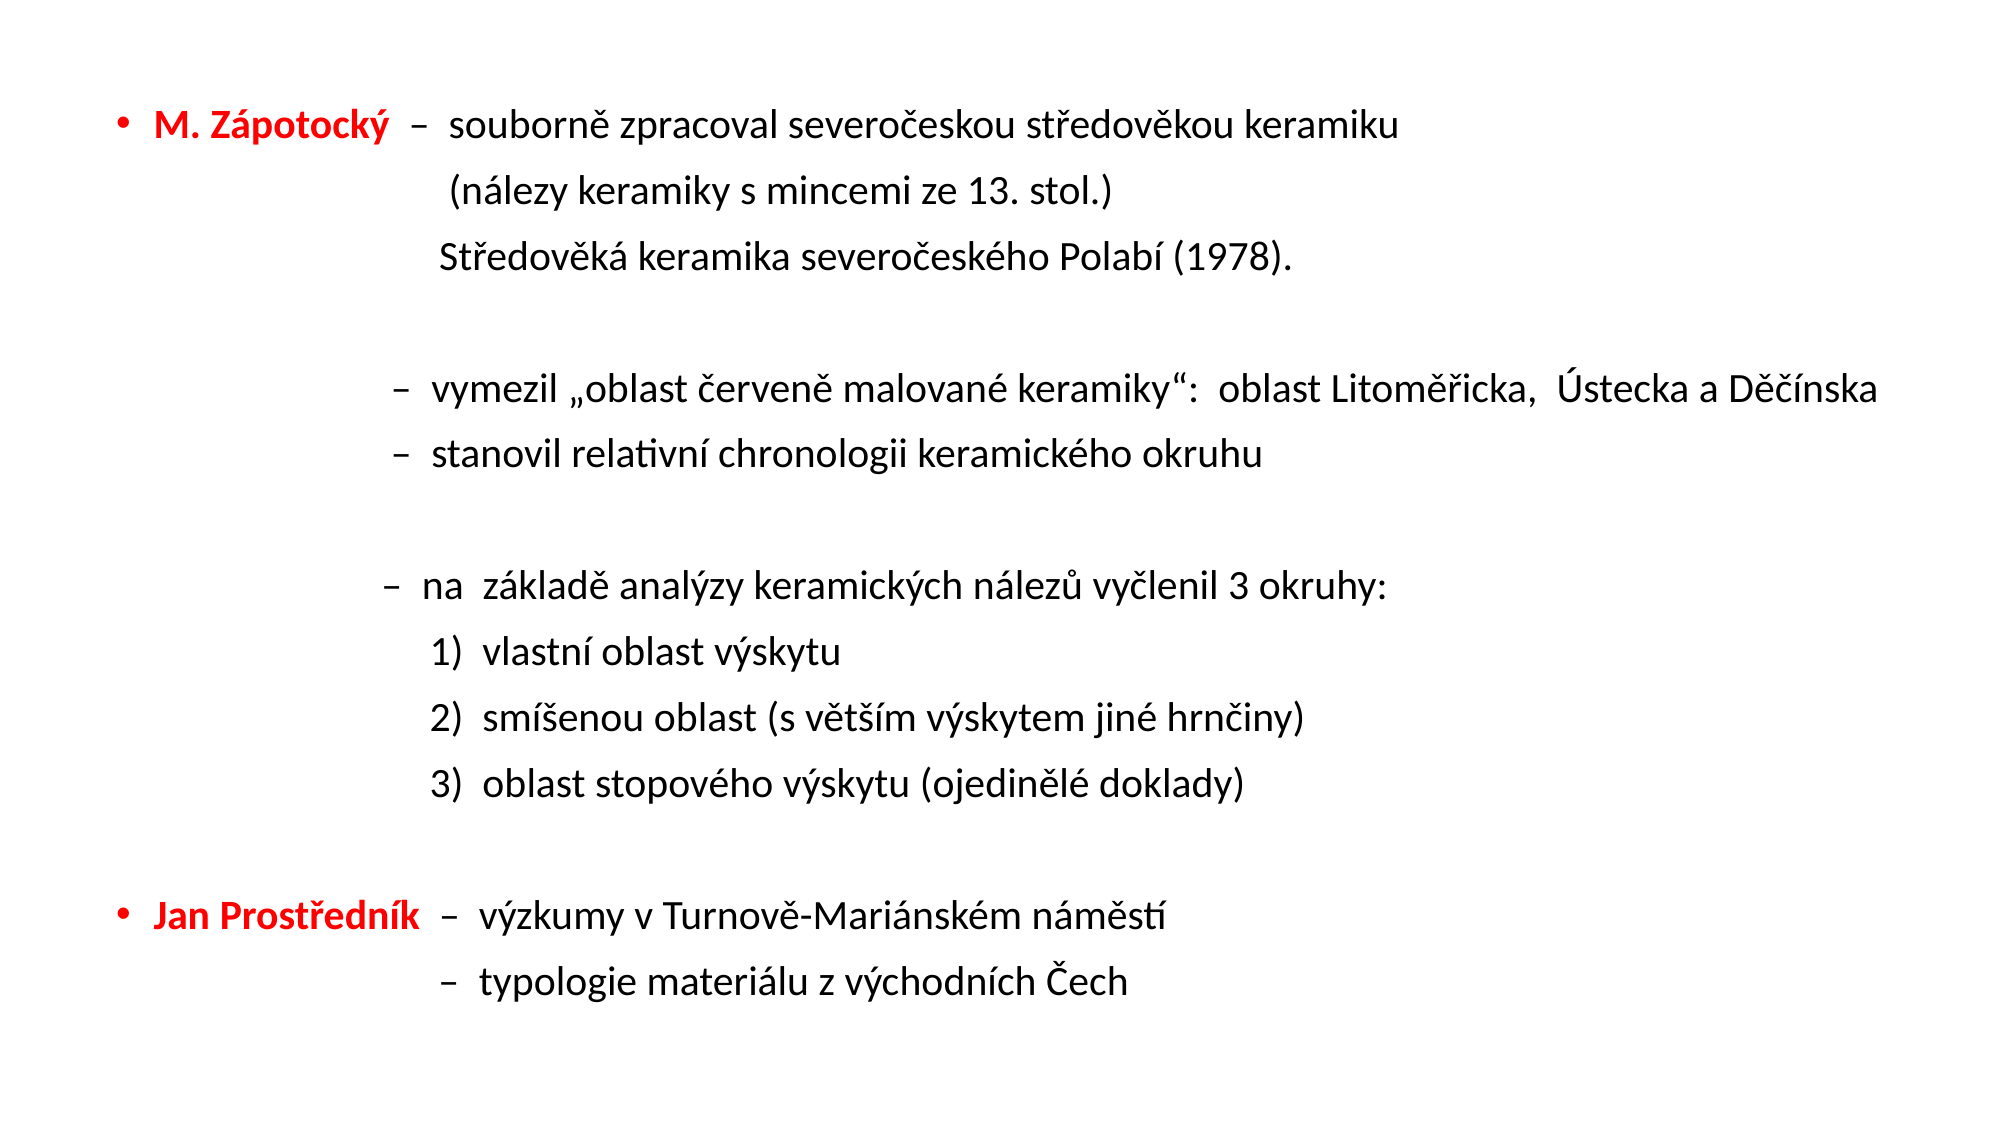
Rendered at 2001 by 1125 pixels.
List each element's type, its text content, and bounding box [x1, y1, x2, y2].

list M. Zápotocký – souborně zpracoval severočeskou středověkou keramiku (nálezy keramiky s mincemi ze 13. stol.) Středověká keramika severočeského Polabí (1978). – vymezil „oblast červeně malované keramiky“: oblast Litoměřicka, Ústecka a Děčínska – stanovil relativní chronologii keramického okruhu – na základě analýzy keramických nálezů vyčlenil 3 okruhy: 1) vlastní oblast výskytu 2) smíšenou oblast (s větším výskytem jiné hrnčiny) 3) oblast stopového výskytu (ojedinělé doklady) Jan Prostředník – výzkumy v Turnově-Mariánském náměstí – typologie materiálu z východních Čech [101, 94, 1948, 1108]
